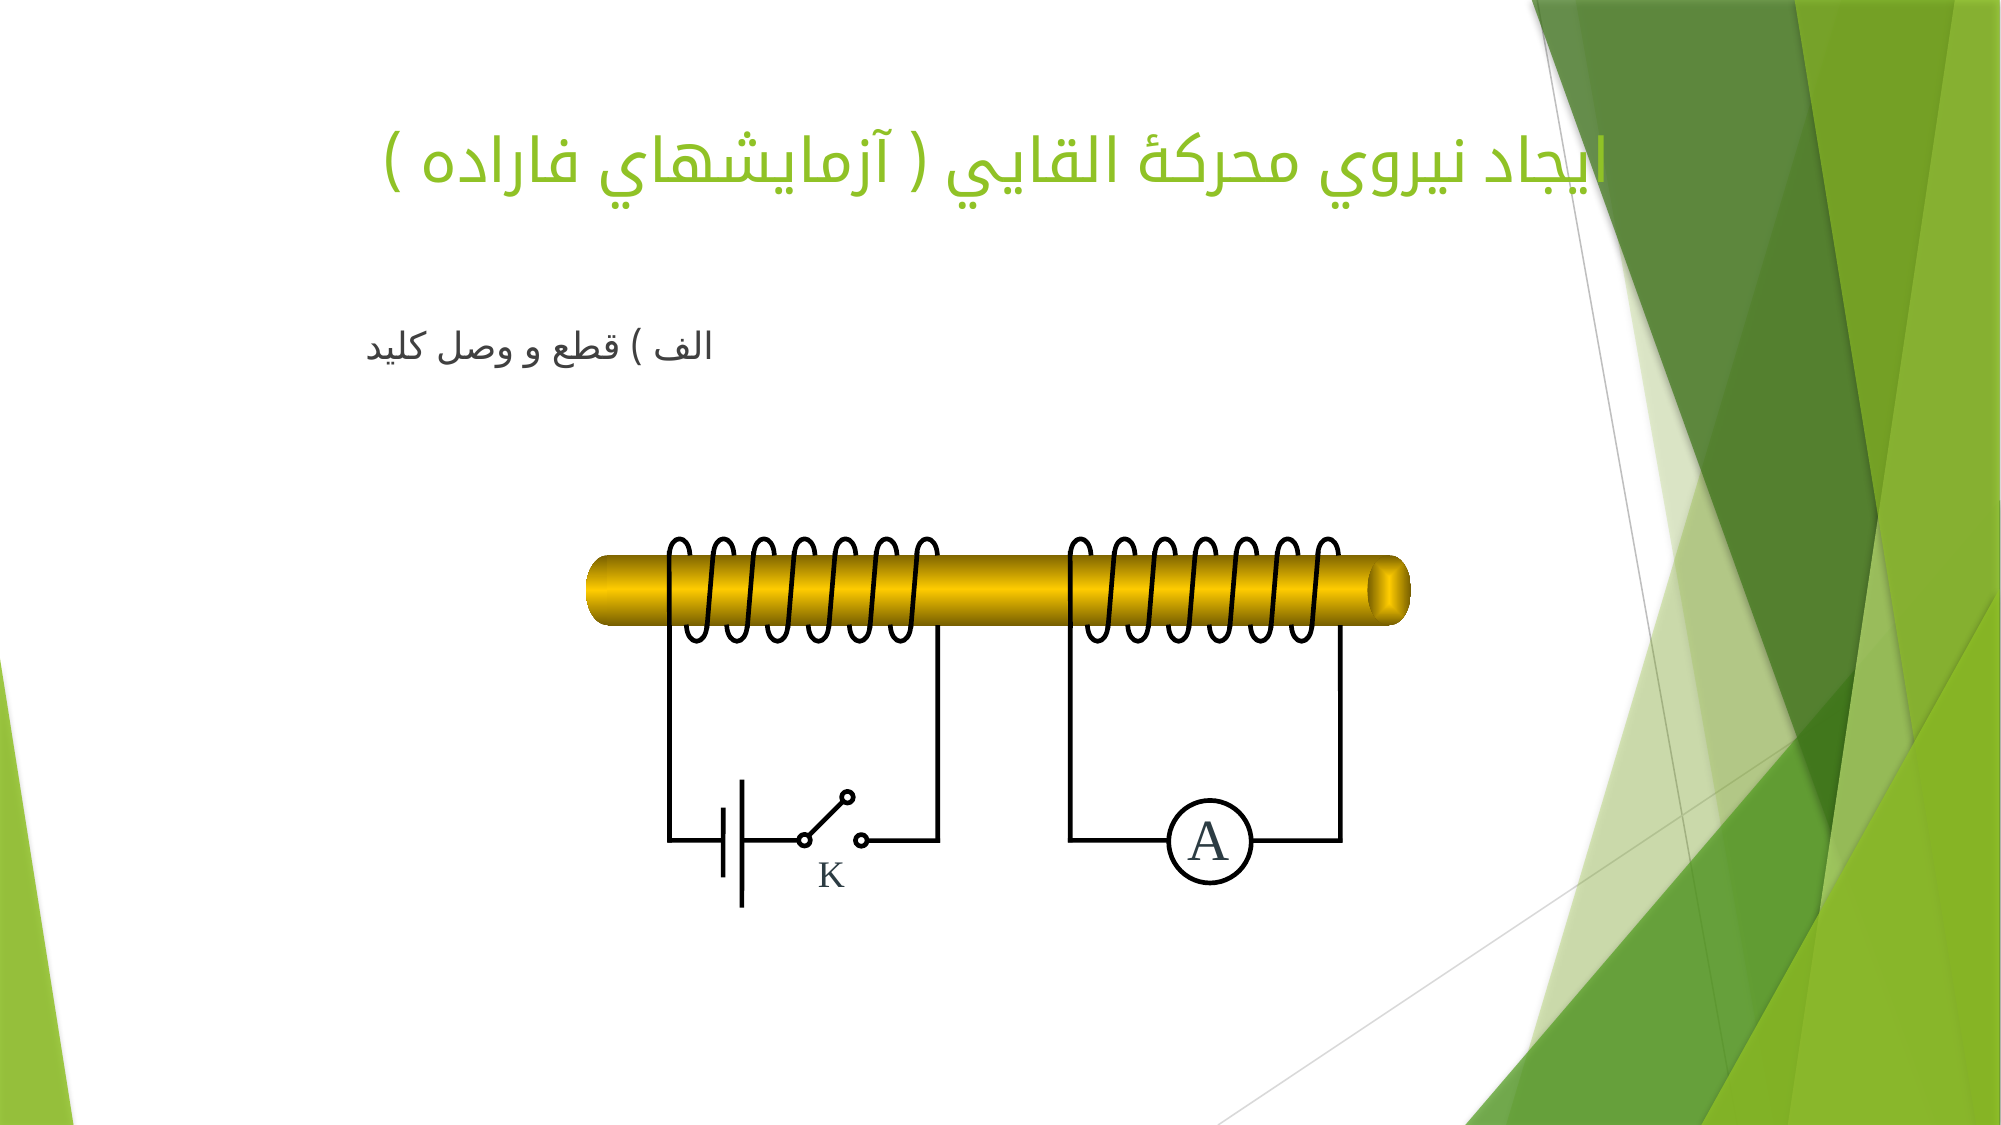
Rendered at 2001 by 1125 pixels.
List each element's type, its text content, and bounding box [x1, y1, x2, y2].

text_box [585, 538, 1412, 906]
list الف ) قطع و وصل كليد [350, 314, 1626, 429]
title ايجاد نيروي محركۀ القايي ( آزمايشهاي فاراده ) [367, 113, 1681, 251]
